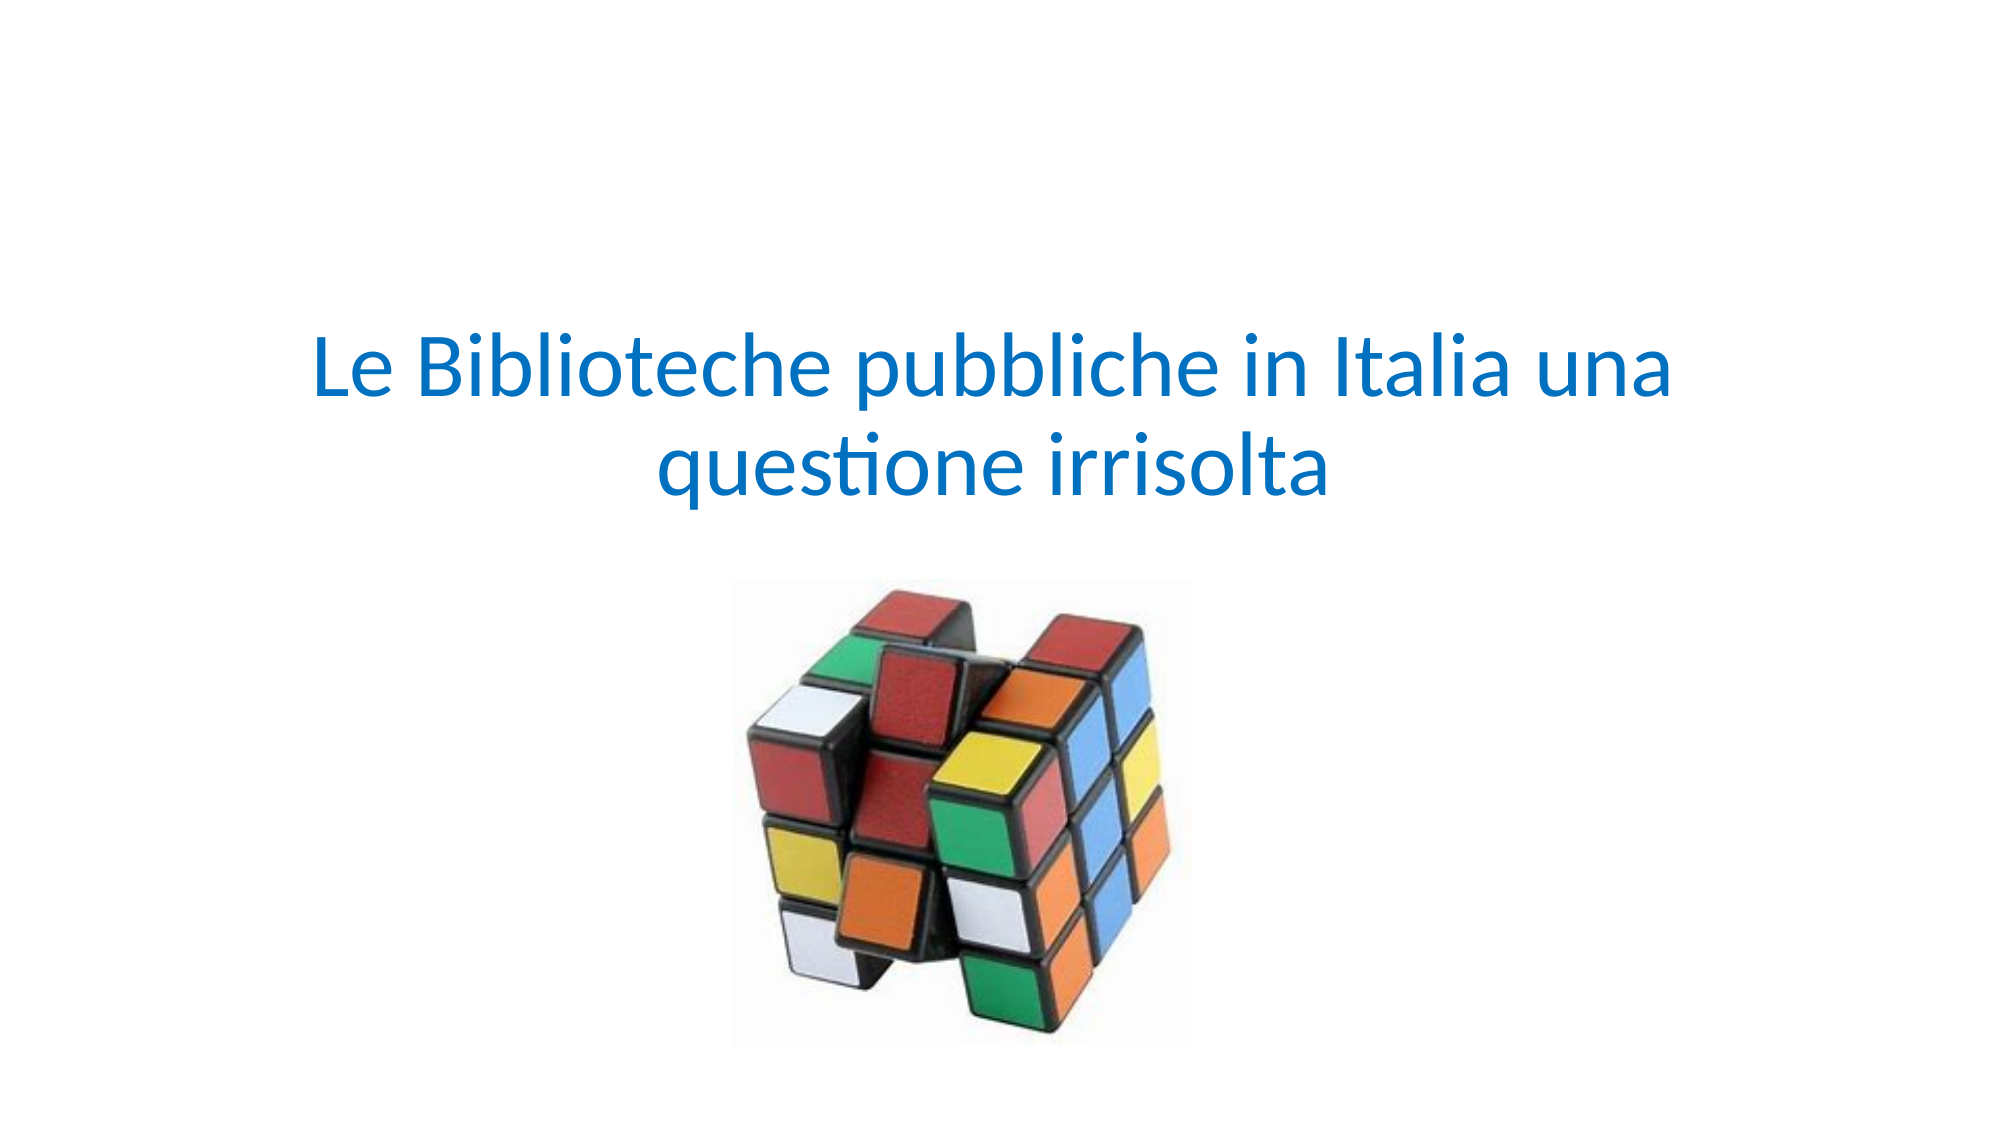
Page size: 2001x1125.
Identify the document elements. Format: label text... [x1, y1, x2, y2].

list Le Biblioteche pubbliche in Italia una questione irrisolta [131, 309, 1857, 1024]
picture [733, 579, 1193, 1046]
